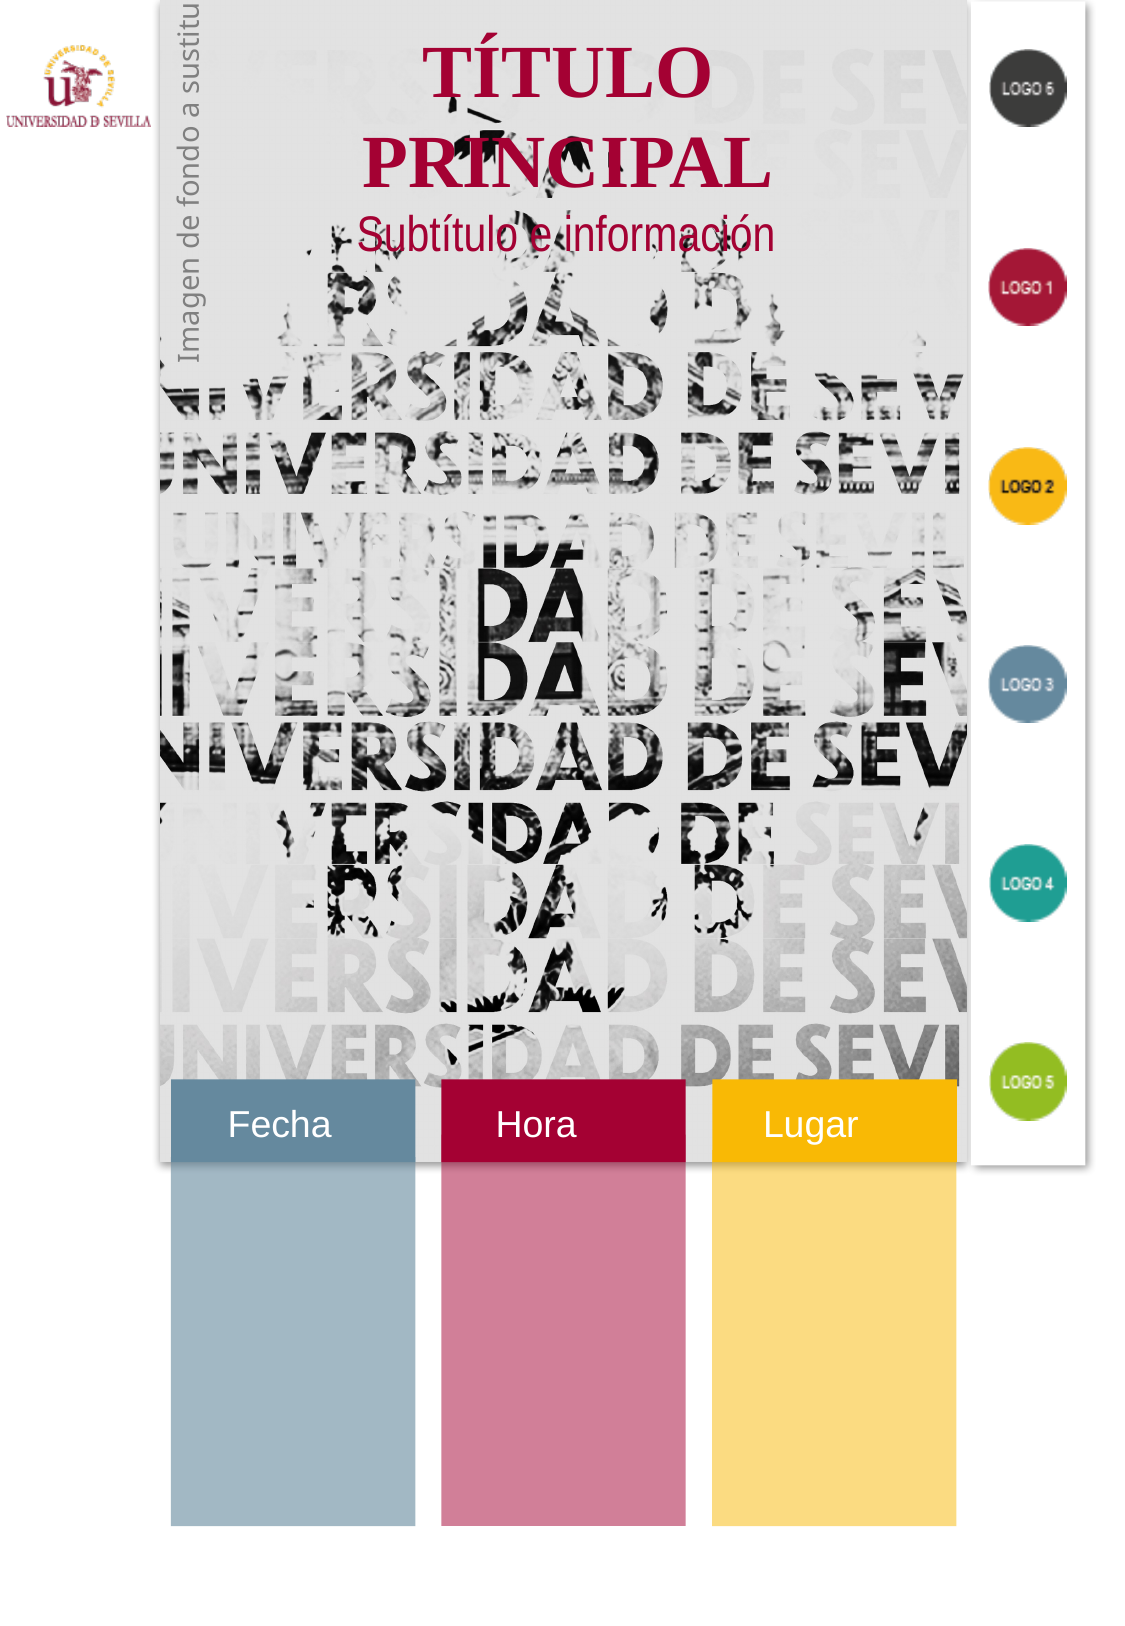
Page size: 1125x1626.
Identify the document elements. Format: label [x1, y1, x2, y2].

picture [989, 843, 1068, 922]
text_box [440, 1163, 687, 1528]
picture [989, 49, 1068, 128]
picture [160, 0, 968, 1163]
picture [5, 44, 151, 128]
text_box [711, 1163, 958, 1528]
picture [988, 247, 1067, 326]
picture [988, 446, 1067, 525]
picture [989, 1042, 1068, 1121]
text_box [970, 0, 1087, 1167]
text_box [169, 1163, 417, 1528]
picture [988, 645, 1067, 724]
